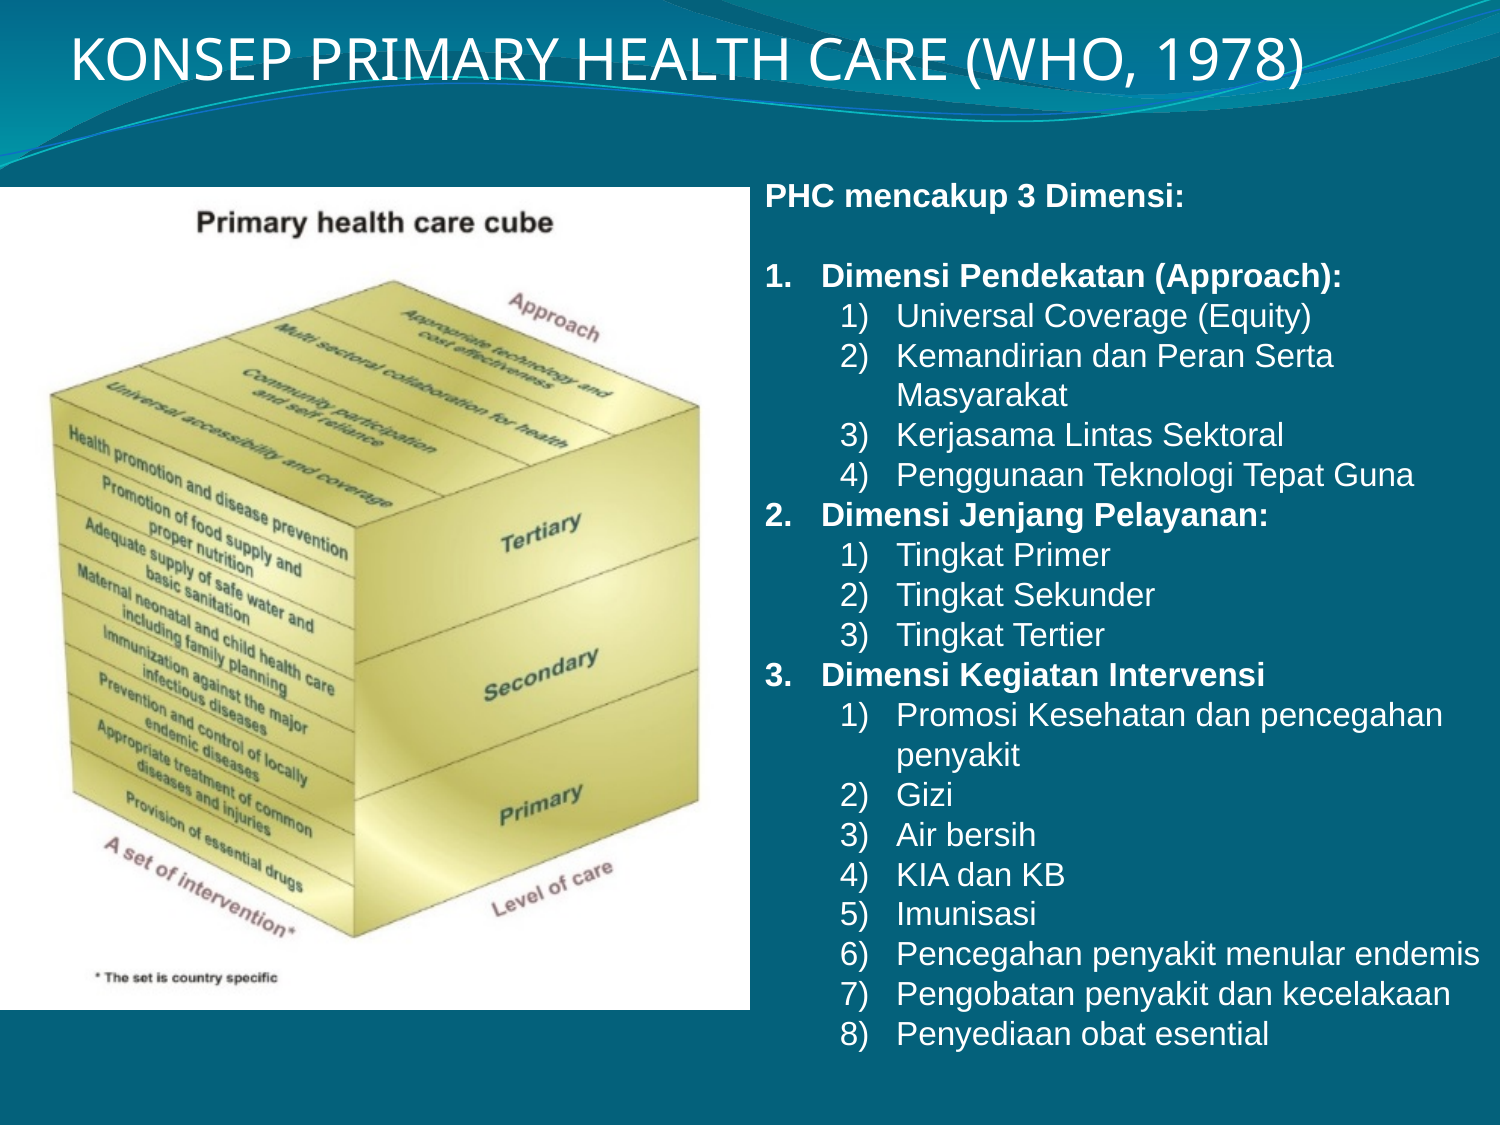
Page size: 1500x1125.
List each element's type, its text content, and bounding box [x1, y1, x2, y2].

title KONSEP PRIMARY HEALTH CARE (WHO, 1978) [69, 0, 1495, 92]
picture [0, 188, 749, 1009]
text_box PHC mencakup 3 Dimensi: Dimensi Pendekatan (Approach): Universal Coverage (Equity) Kemandirian dan Peran Serta Masyarakat Kerjasama Lintas Sektoral Penggunaan Teknologi Tepat Guna Dimensi Jenjang Pelayanan: Tingkat Primer Tingkat Sekunder Tingkat Tertier Dimensi Kegiatan Intervensi Promosi Kesehatan dan pencegahan penyakit Gizi Air bersih KIA dan KB Imunisasi Pencegahan penyakit menular endemis Pengobatan penyakit dan kecelakaan Penyediaan obat esential [749, 166, 1500, 1060]
